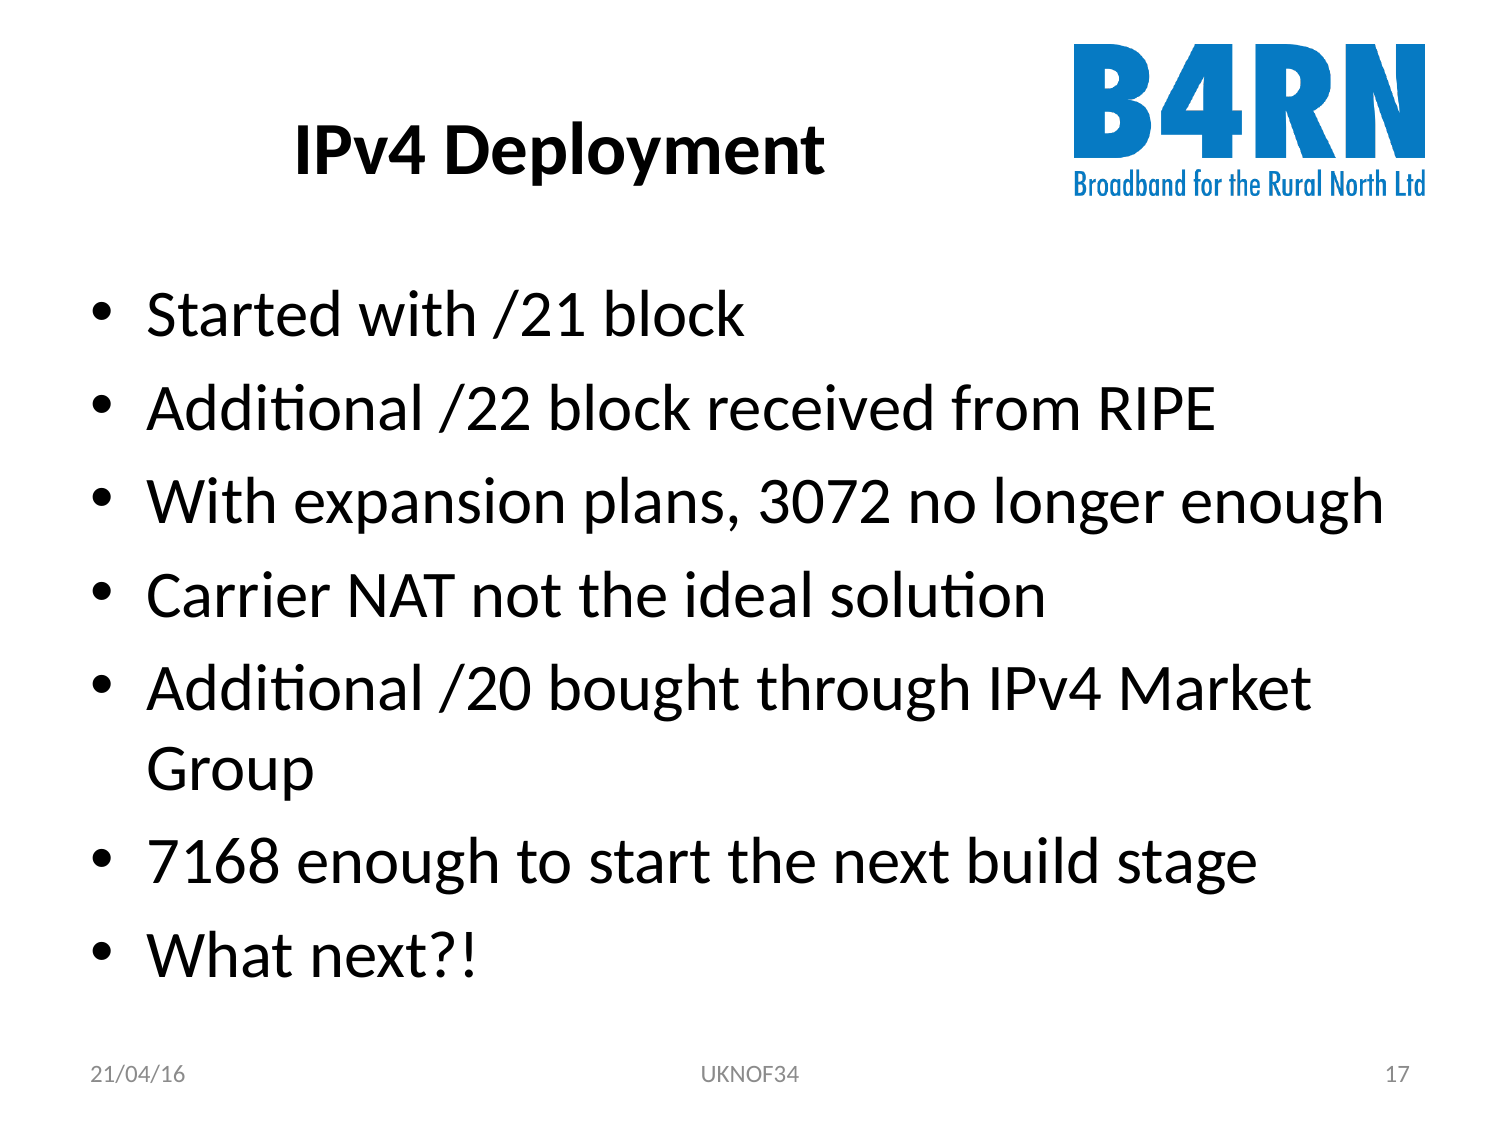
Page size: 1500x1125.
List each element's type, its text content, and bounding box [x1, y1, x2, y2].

picture [1074, 44, 1425, 196]
title IPv4 Deployment [75, 45, 1046, 244]
footer UKNOF34 [512, 1042, 988, 1103]
list Started with /21 block Additional /22 block received from RIPE With expansion plans, 3072 no longer enough Carrier NAT not the ideal solution Additional /20 bought through IPv4 Market Group 7168 enough to start the next build stage What next?! [75, 262, 1425, 1005]
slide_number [75, 1042, 425, 1103]
slide_number 17 [1074, 1042, 1425, 1103]
